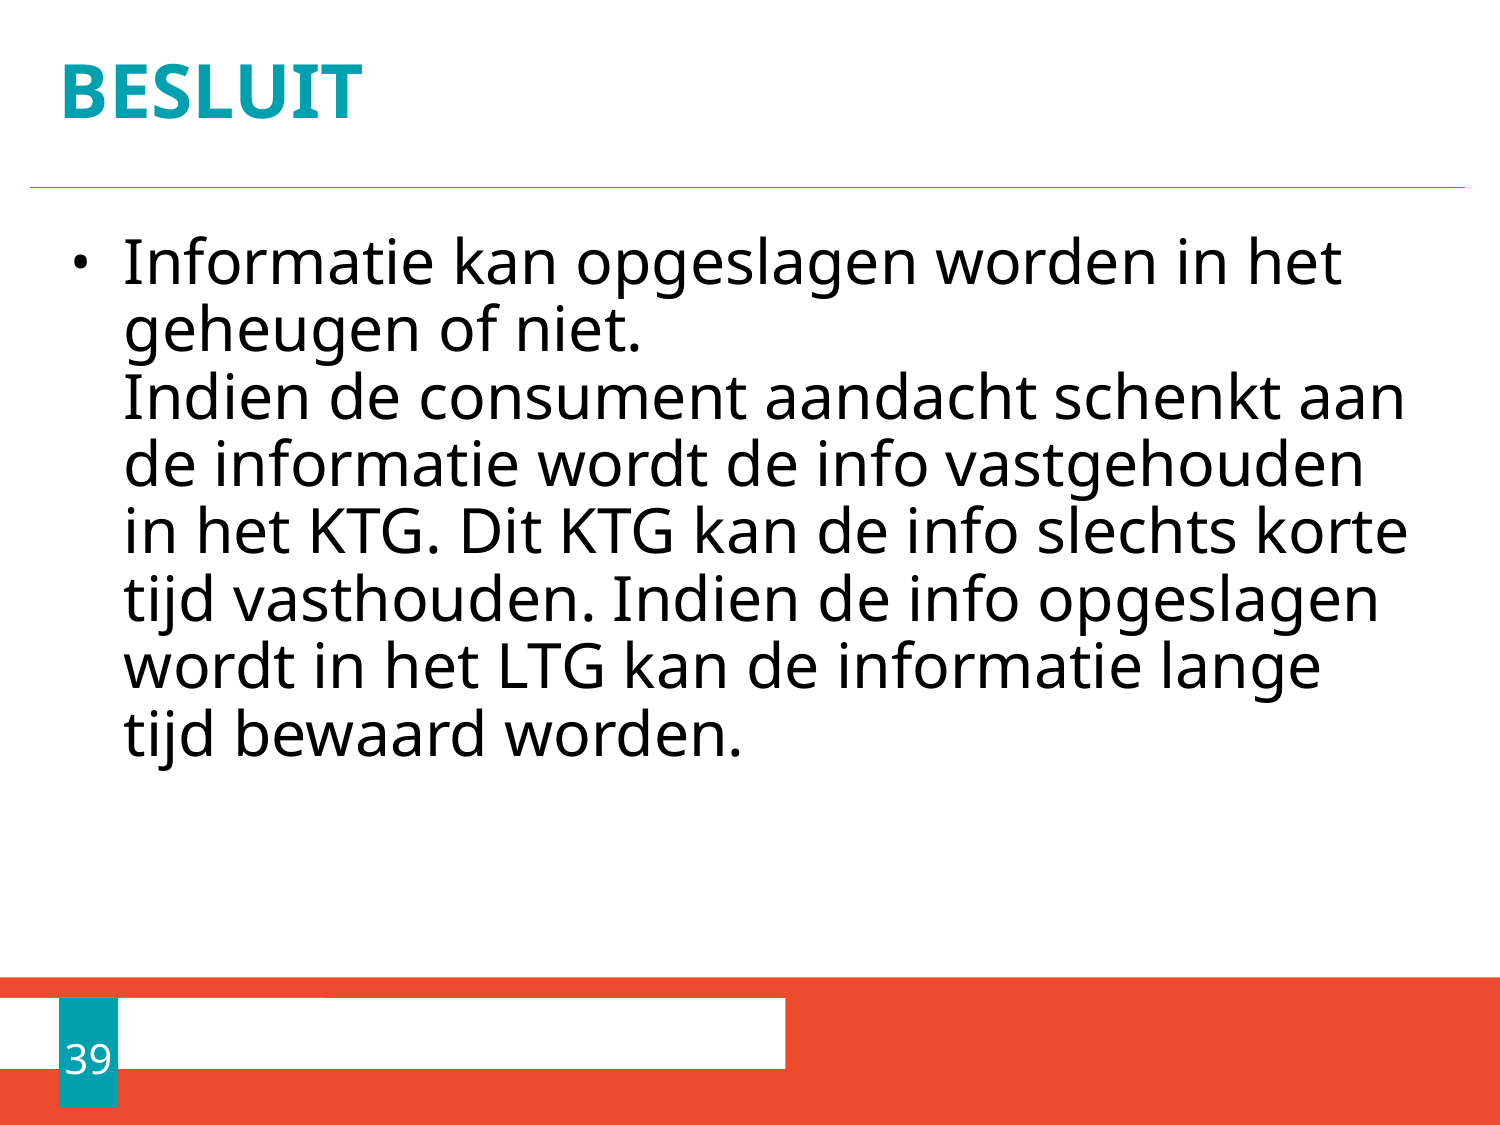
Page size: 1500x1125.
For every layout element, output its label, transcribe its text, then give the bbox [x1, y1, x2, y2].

list Informatie kan opgeslagen worden in het geheugen of niet. Indien de consument aandacht schenkt aan de informatie wordt de info vastgehouden in het KTG. Dit KTG kan de info slechts korte tijd vasthouden. Indien de info opgeslagen wordt in het LTG kan de informatie lange tijd bewaard worden. [0, 188, 1500, 916]
slide_number 39 [59, 998, 119, 1108]
title Besluit [0, 0, 1500, 188]
footer [123, 998, 786, 1069]
